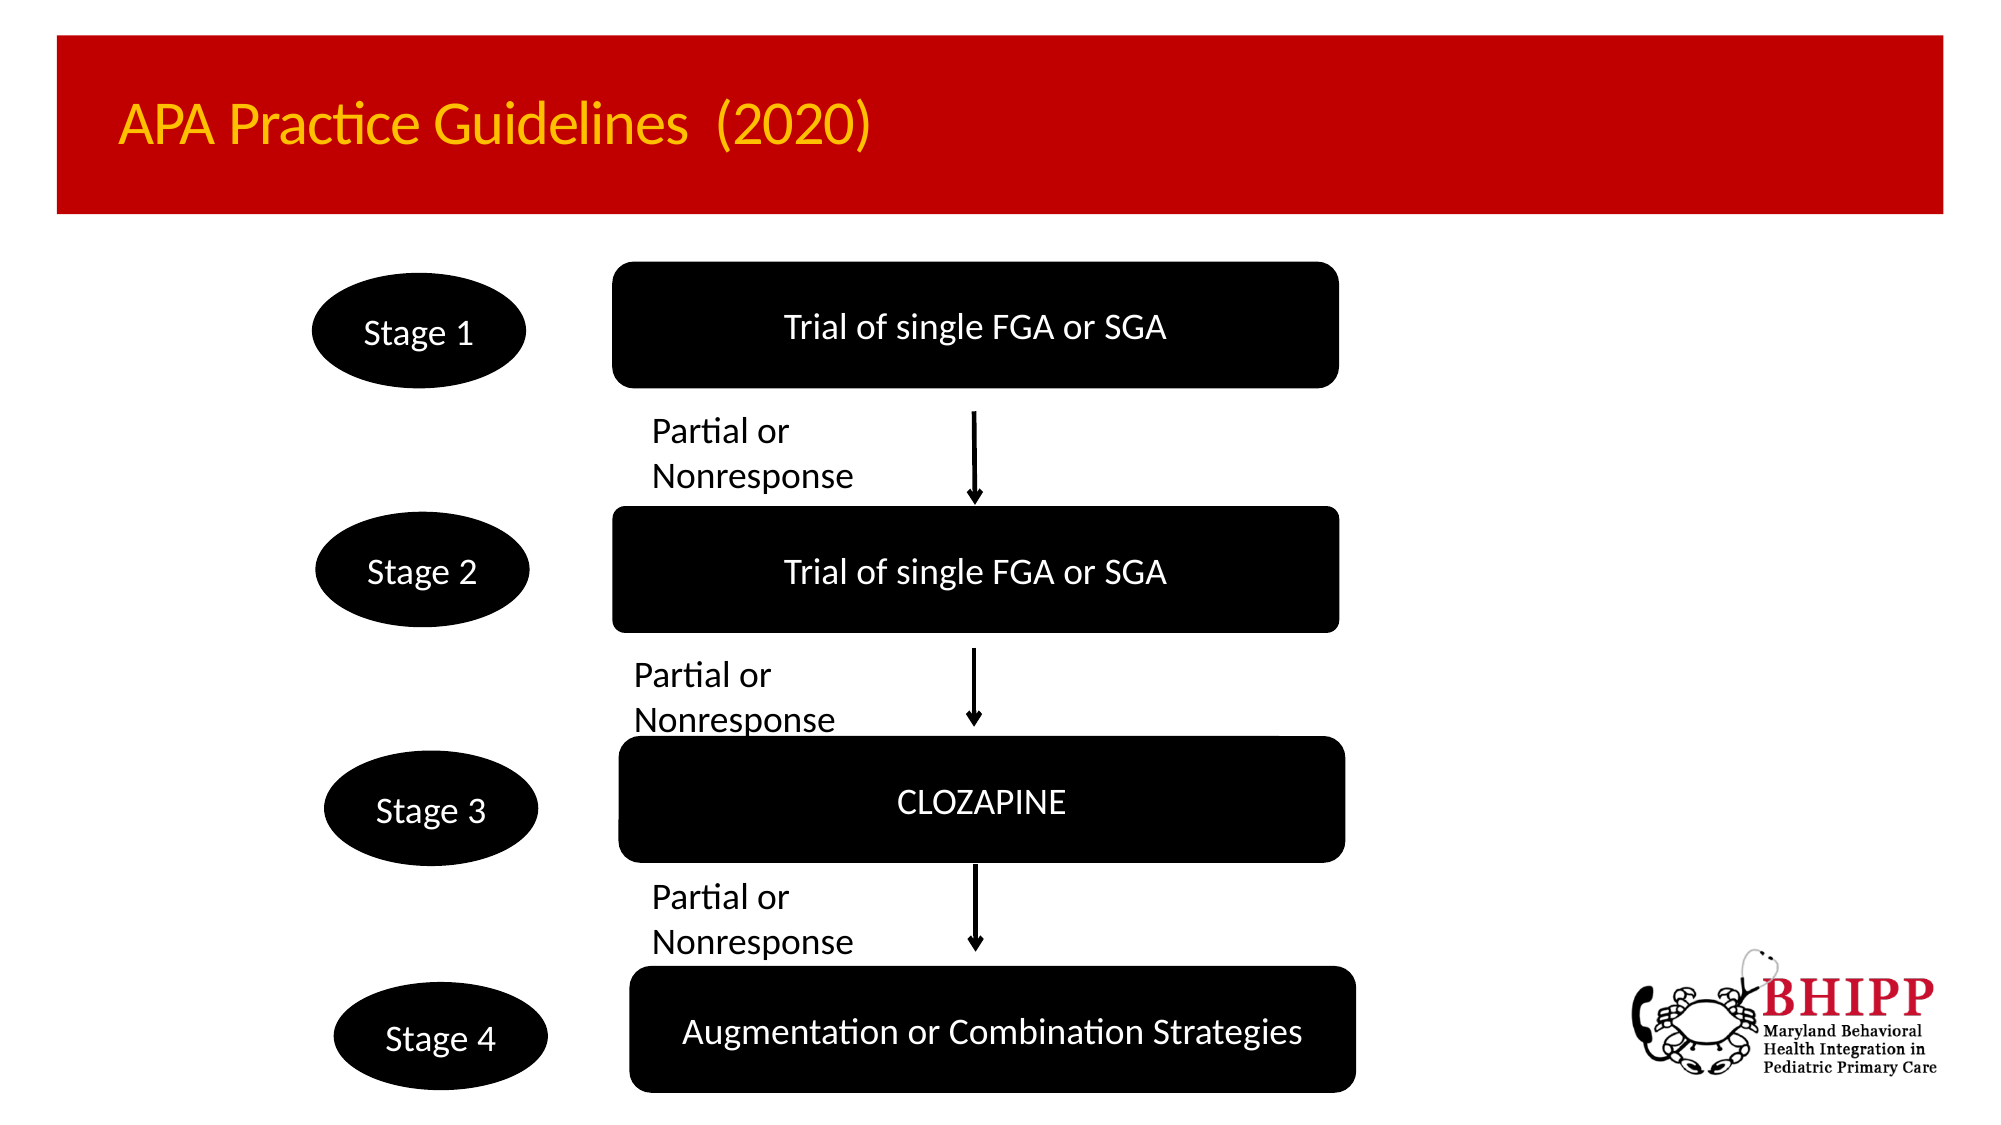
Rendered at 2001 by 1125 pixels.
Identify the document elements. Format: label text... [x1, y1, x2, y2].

text_box Trial of single FGA or SGA [612, 261, 1340, 389]
picture [1602, 921, 1964, 1103]
text_box Stage 3 [324, 750, 539, 867]
text_box CLOZAPINE [618, 735, 1346, 863]
text_box Stage 4 [333, 981, 548, 1091]
text_box Trial of single FGA or SGA [612, 506, 1340, 633]
text_box Augmentation or Combination Strategies [629, 965, 1357, 1093]
title APA Practice Guidelines (2020) [103, 50, 1835, 200]
text_box Partial or Nonresponse [637, 398, 875, 504]
text_box Partial or Nonresponse [619, 642, 857, 748]
text_box Stage 1 [311, 272, 527, 389]
text_box Partial or Nonresponse [637, 864, 875, 970]
text_box Stage 2 [315, 511, 530, 628]
